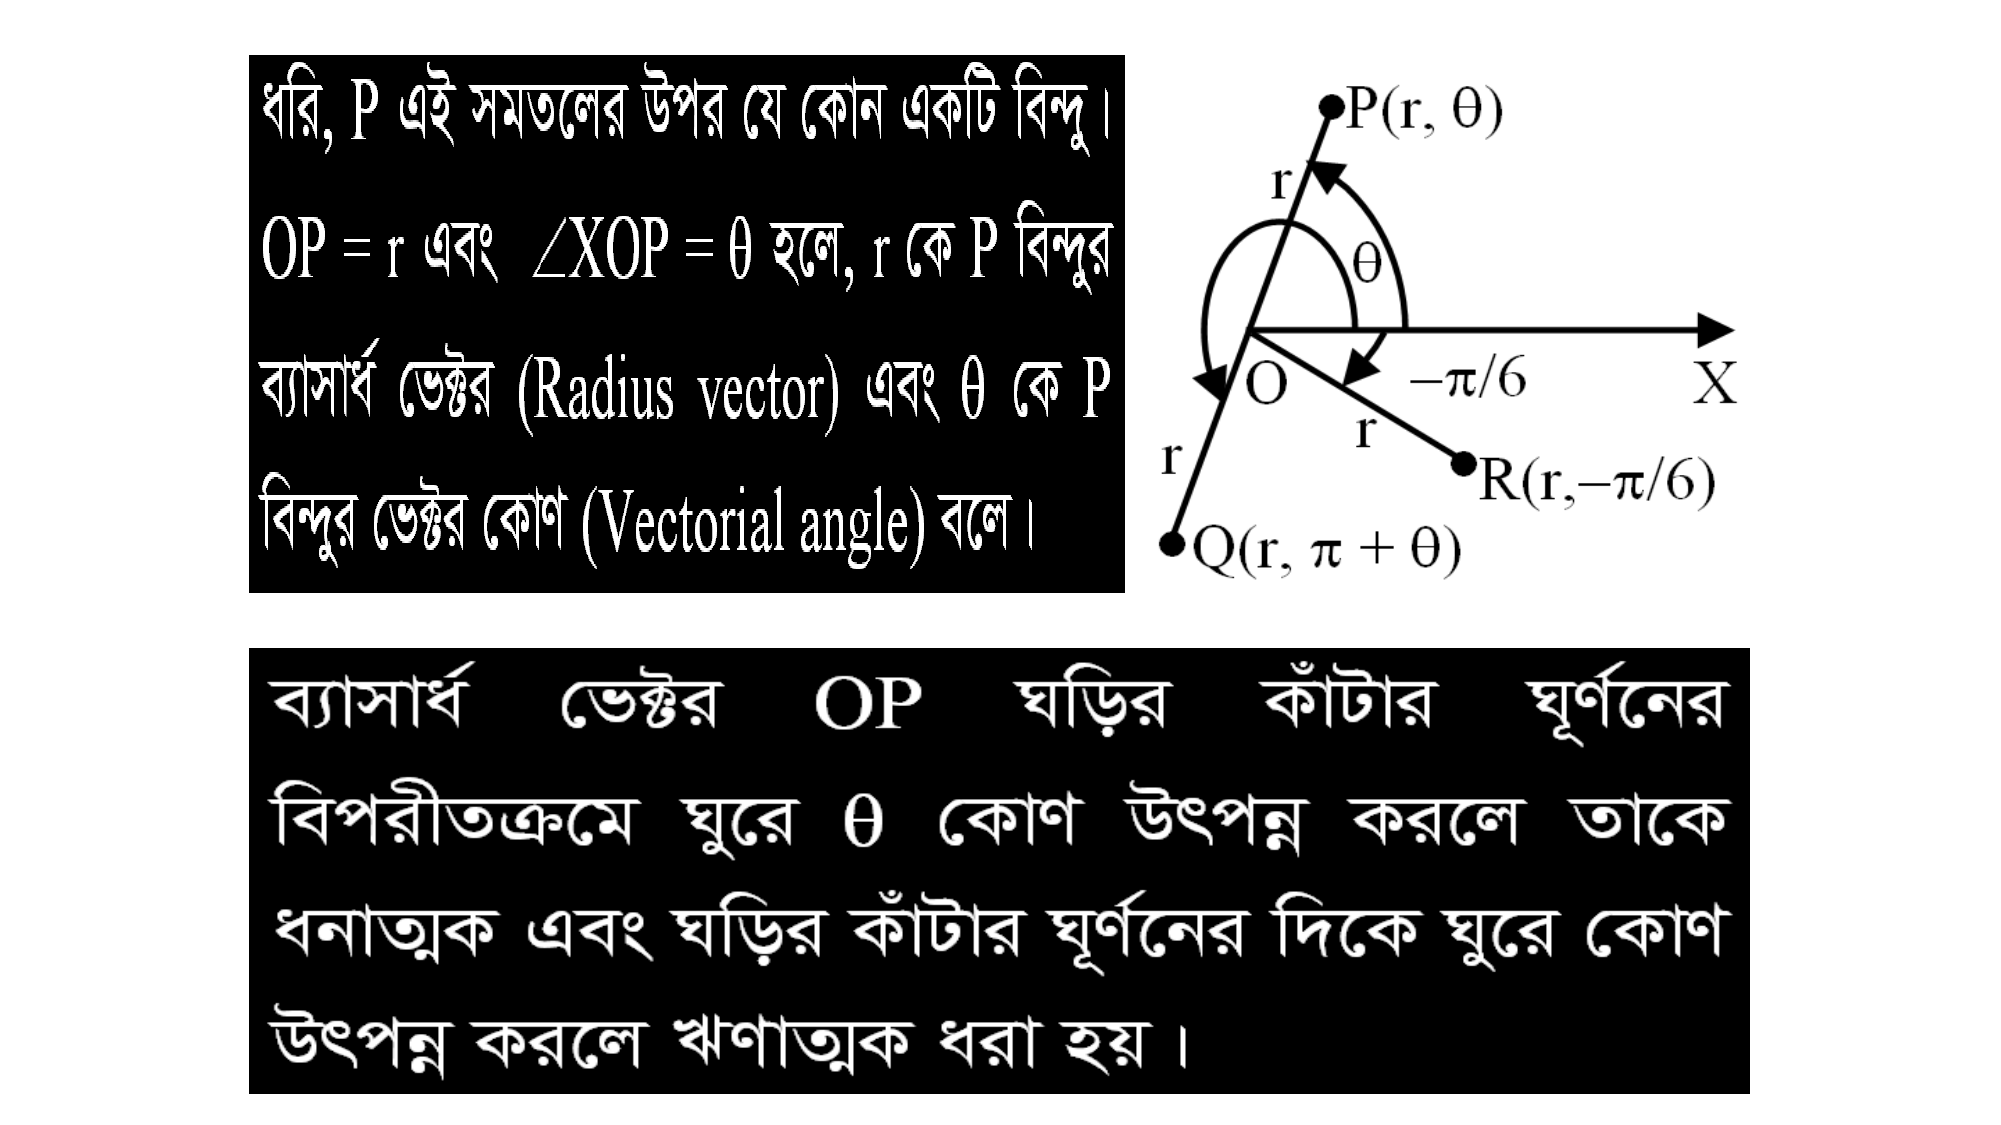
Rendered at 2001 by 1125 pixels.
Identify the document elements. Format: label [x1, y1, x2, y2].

picture [249, 648, 1750, 1095]
picture [249, 55, 1125, 593]
picture [1137, 61, 1748, 597]
